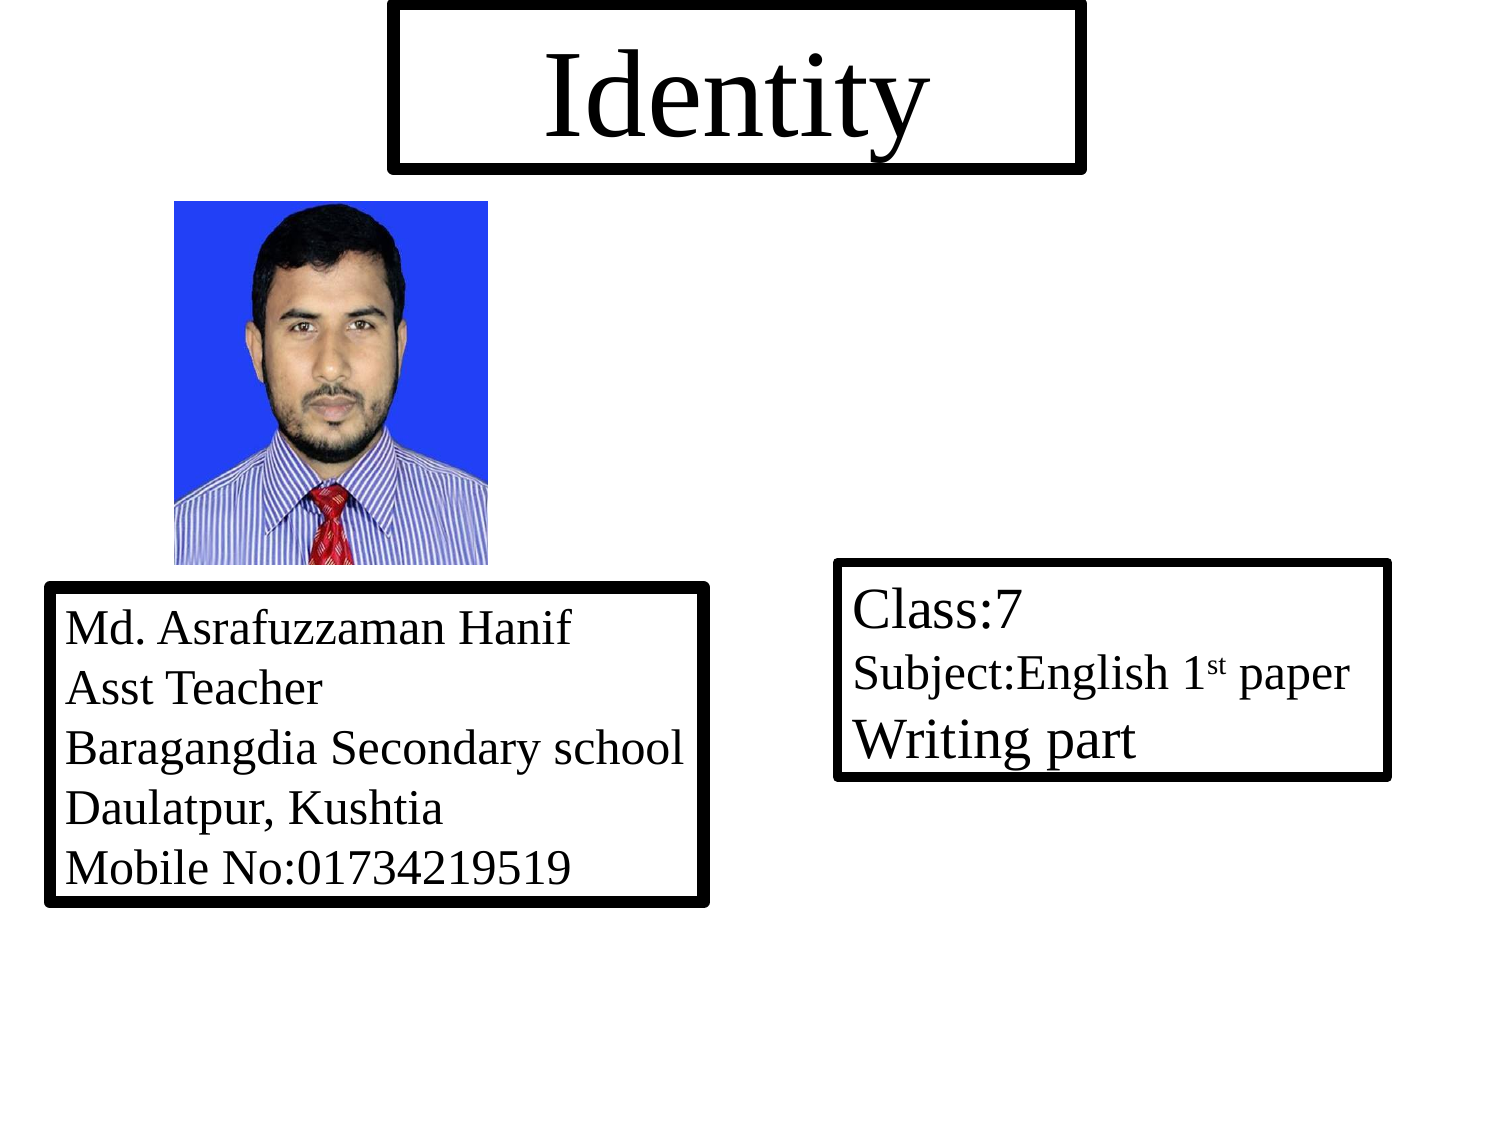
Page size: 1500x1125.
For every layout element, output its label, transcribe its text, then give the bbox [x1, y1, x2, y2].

picture [174, 201, 488, 565]
text_box Class:7 Subject:English 1st paper Writing part [837, 562, 1388, 778]
text_box Identity [393, 4, 1082, 169]
text_box Md. Asrafuzzaman Hanif Asst Teacher Baragangdia Secondary school Daulatpur, Kushtia Mobile No:01734219519 [50, 587, 704, 903]
